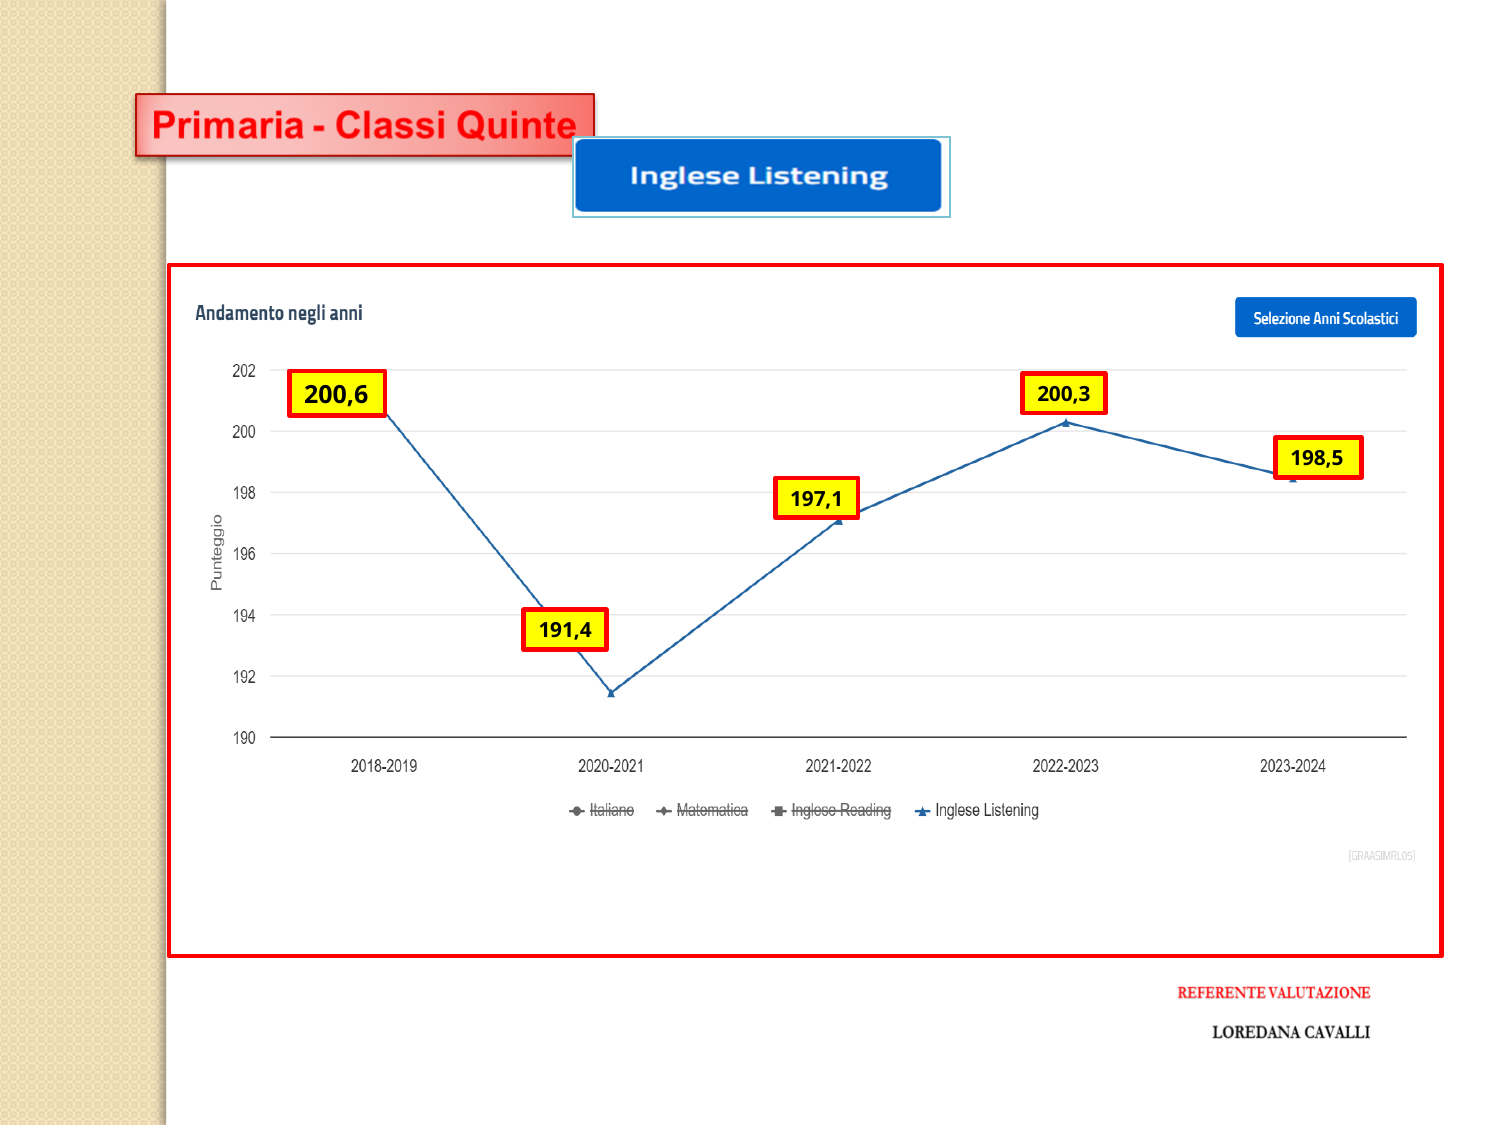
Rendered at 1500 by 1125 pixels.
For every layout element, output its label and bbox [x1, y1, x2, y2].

picture [119, 84, 952, 218]
picture [774, 975, 1383, 1055]
picture [170, 266, 1440, 954]
